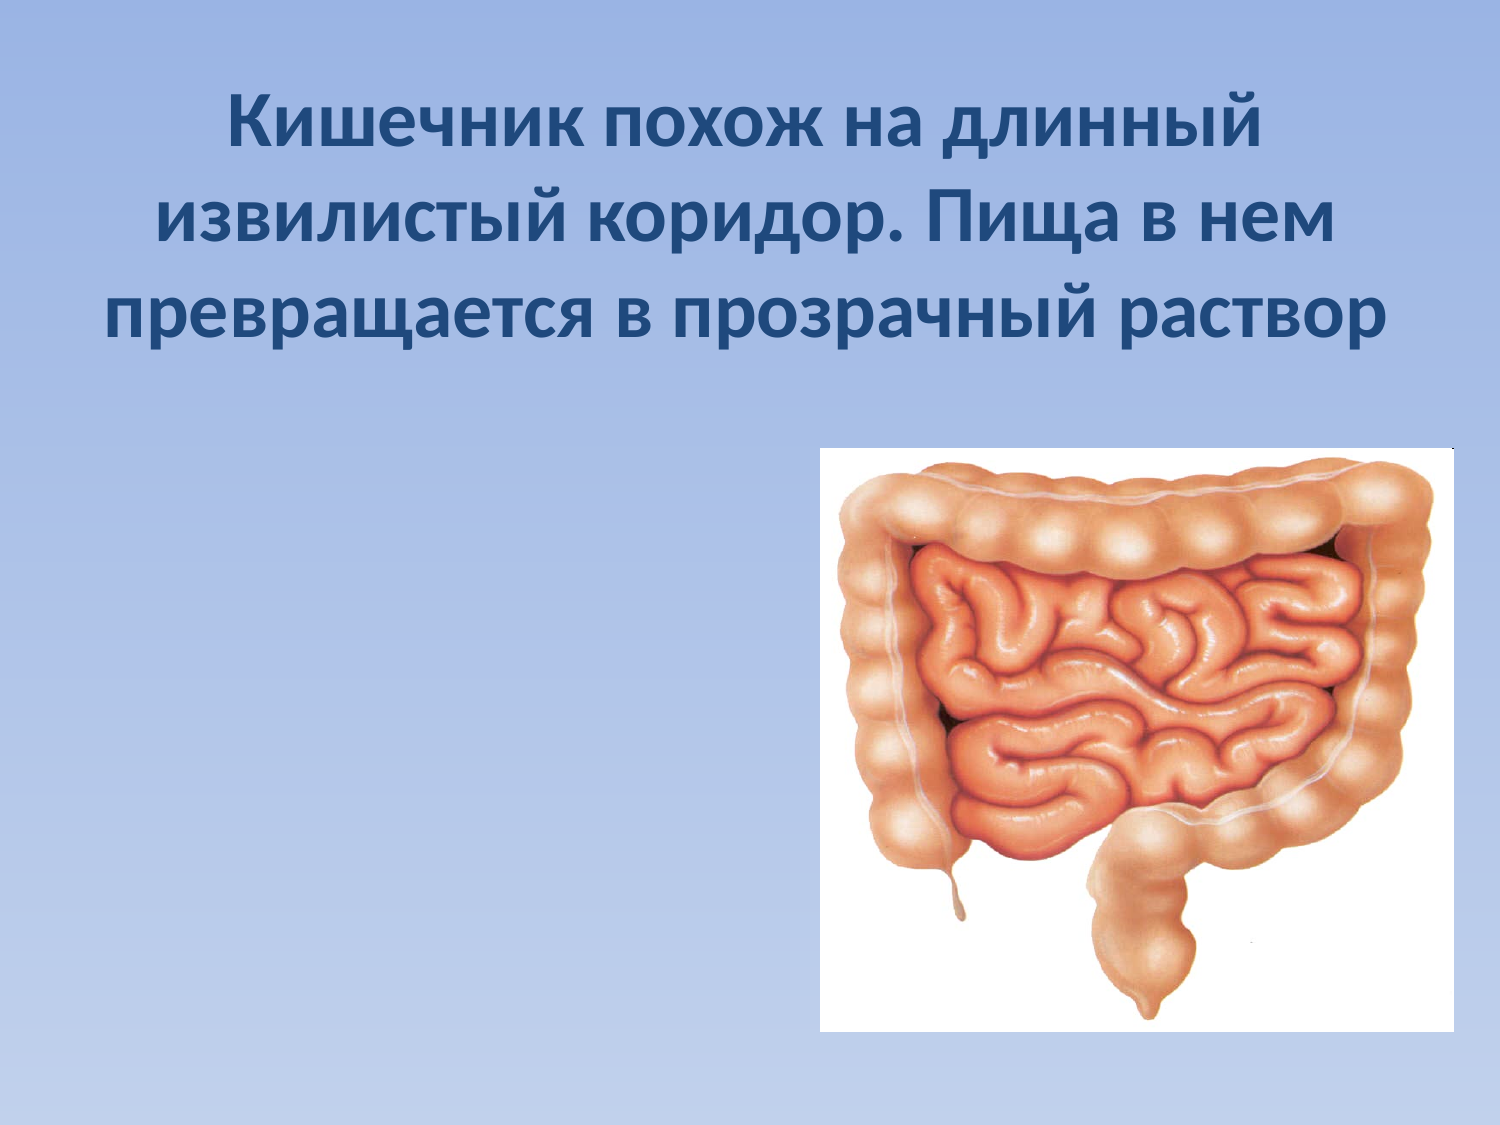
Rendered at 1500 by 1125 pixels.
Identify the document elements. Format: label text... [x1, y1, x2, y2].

title Кишечник похож на длинный извилистый коридор. Пища в нем превращается в прозрачный раствор [75, 45, 1418, 375]
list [820, 447, 1454, 1032]
